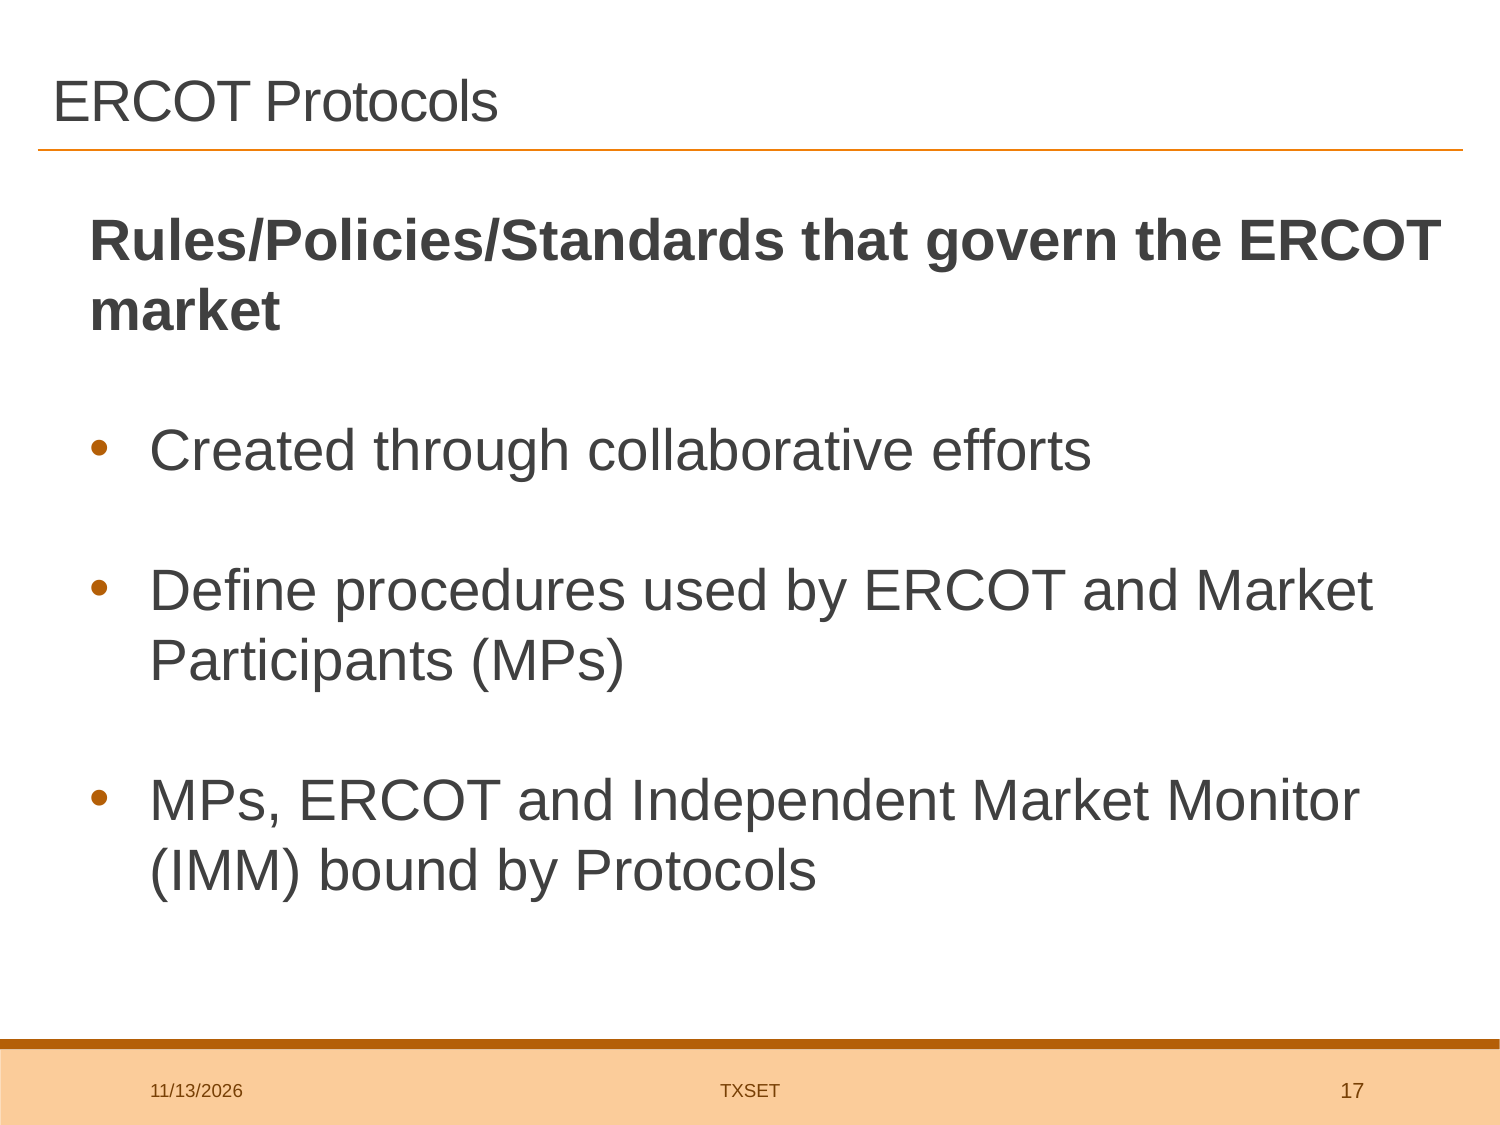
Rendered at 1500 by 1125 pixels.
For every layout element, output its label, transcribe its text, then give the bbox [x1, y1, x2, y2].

footer TxSET [453, 1060, 1047, 1120]
title ERCOT Protocols [37, 37, 1275, 141]
text_box [35, 172, 1461, 1060]
slide_number 17 [1218, 1059, 1380, 1120]
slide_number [135, 1060, 440, 1120]
text_box Rules/Policies/Standards that govern the ERCOT market Created through collaborative efforts Define procedures used by ERCOT and Market Participants (MPs) MPs, ERCOT and Independent Market Monitor (IMM) bound by Protocols [74, 194, 1461, 910]
